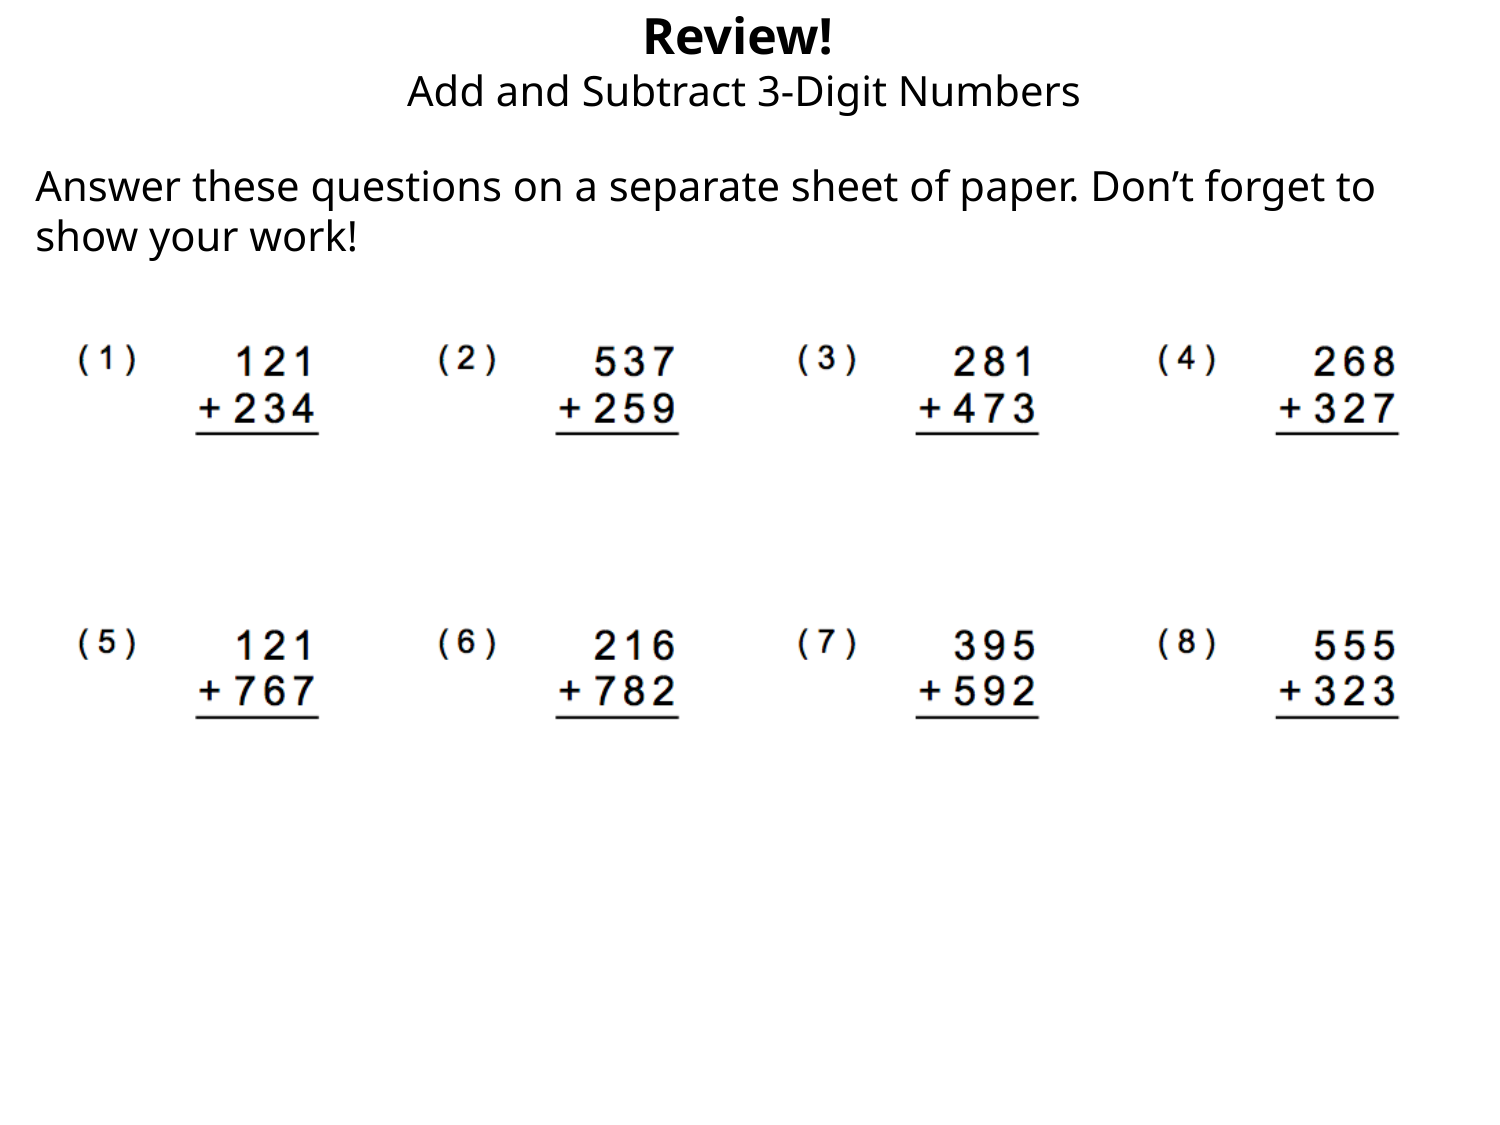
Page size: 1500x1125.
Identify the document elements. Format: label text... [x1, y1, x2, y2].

text_box Answer these questions on a separate sheet of paper. Don’t forget to show your work! [20, 164, 1470, 255]
picture [69, 332, 1419, 773]
text_box Review! Add and Subtract 3-Digit Numbers [69, 0, 1419, 122]
